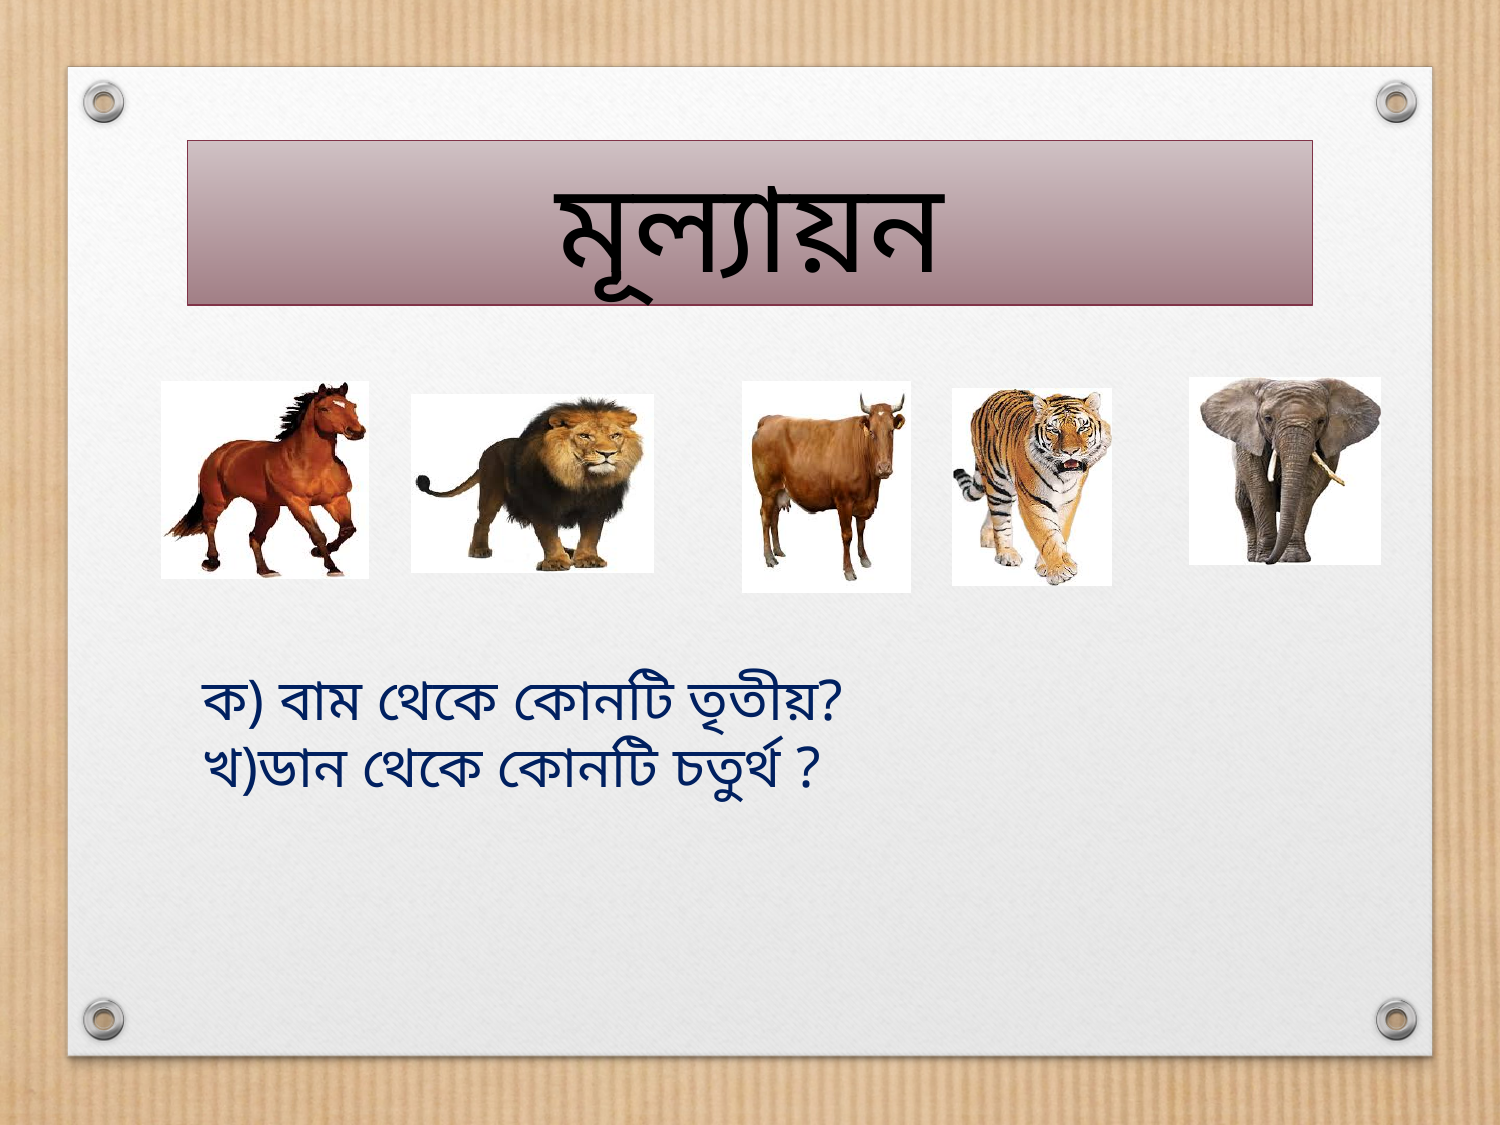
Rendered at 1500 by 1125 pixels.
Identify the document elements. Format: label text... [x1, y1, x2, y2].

text_box মূল্যায়ন [187, 140, 1313, 306]
text_box ক) বাম থেকে কোনটি তৃতীয়? খ)ডান থেকে কোনটি চতুর্থ ? [187, 318, 1313, 806]
picture [0, 0, 1500, 1125]
